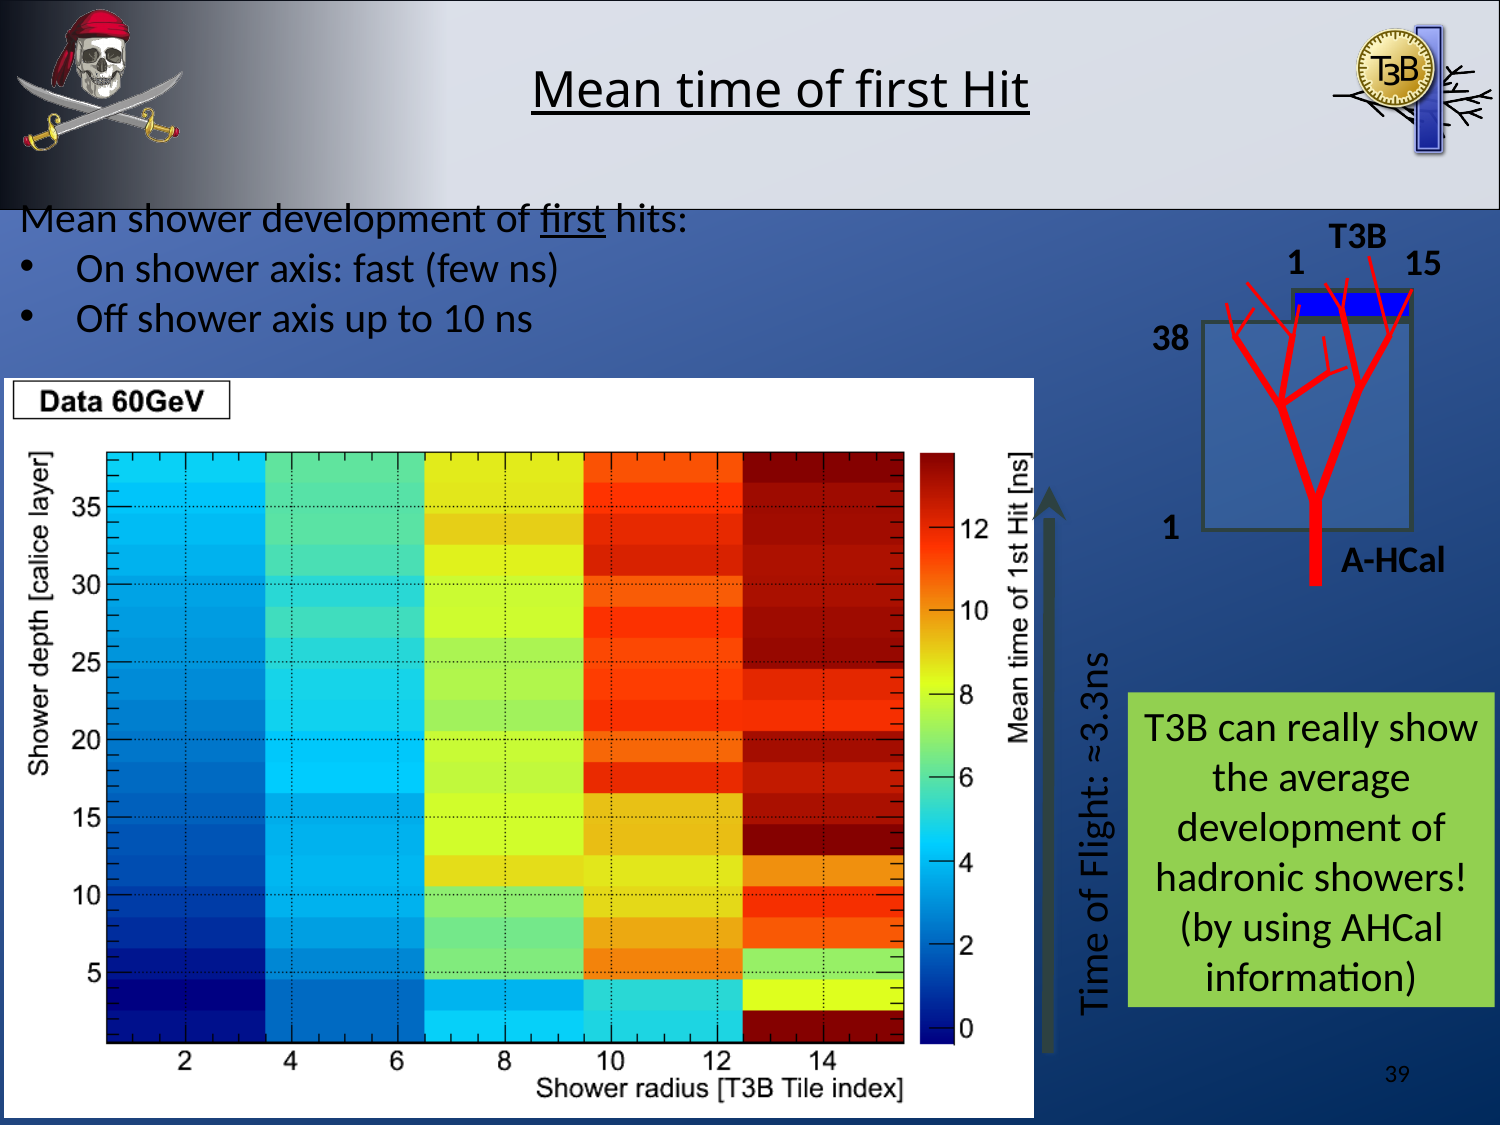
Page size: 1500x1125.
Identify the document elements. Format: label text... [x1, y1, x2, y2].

text_box Mean shower development of first hits: On shower axis: fast (few ns) Off shower axis up to 10 ns [4, 183, 1488, 349]
title Mean time of first Hit [135, 12, 1425, 163]
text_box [798, 735, 1366, 804]
text_box T3B can really show the average development of hadronic showers! (by using AHCal information) [1127, 692, 1495, 1008]
picture [4, 378, 1034, 1118]
text_box 38 [1074, 1042, 1425, 1103]
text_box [1151, 210, 1448, 587]
picture [1325, 0, 1500, 175]
picture [17, 9, 183, 151]
